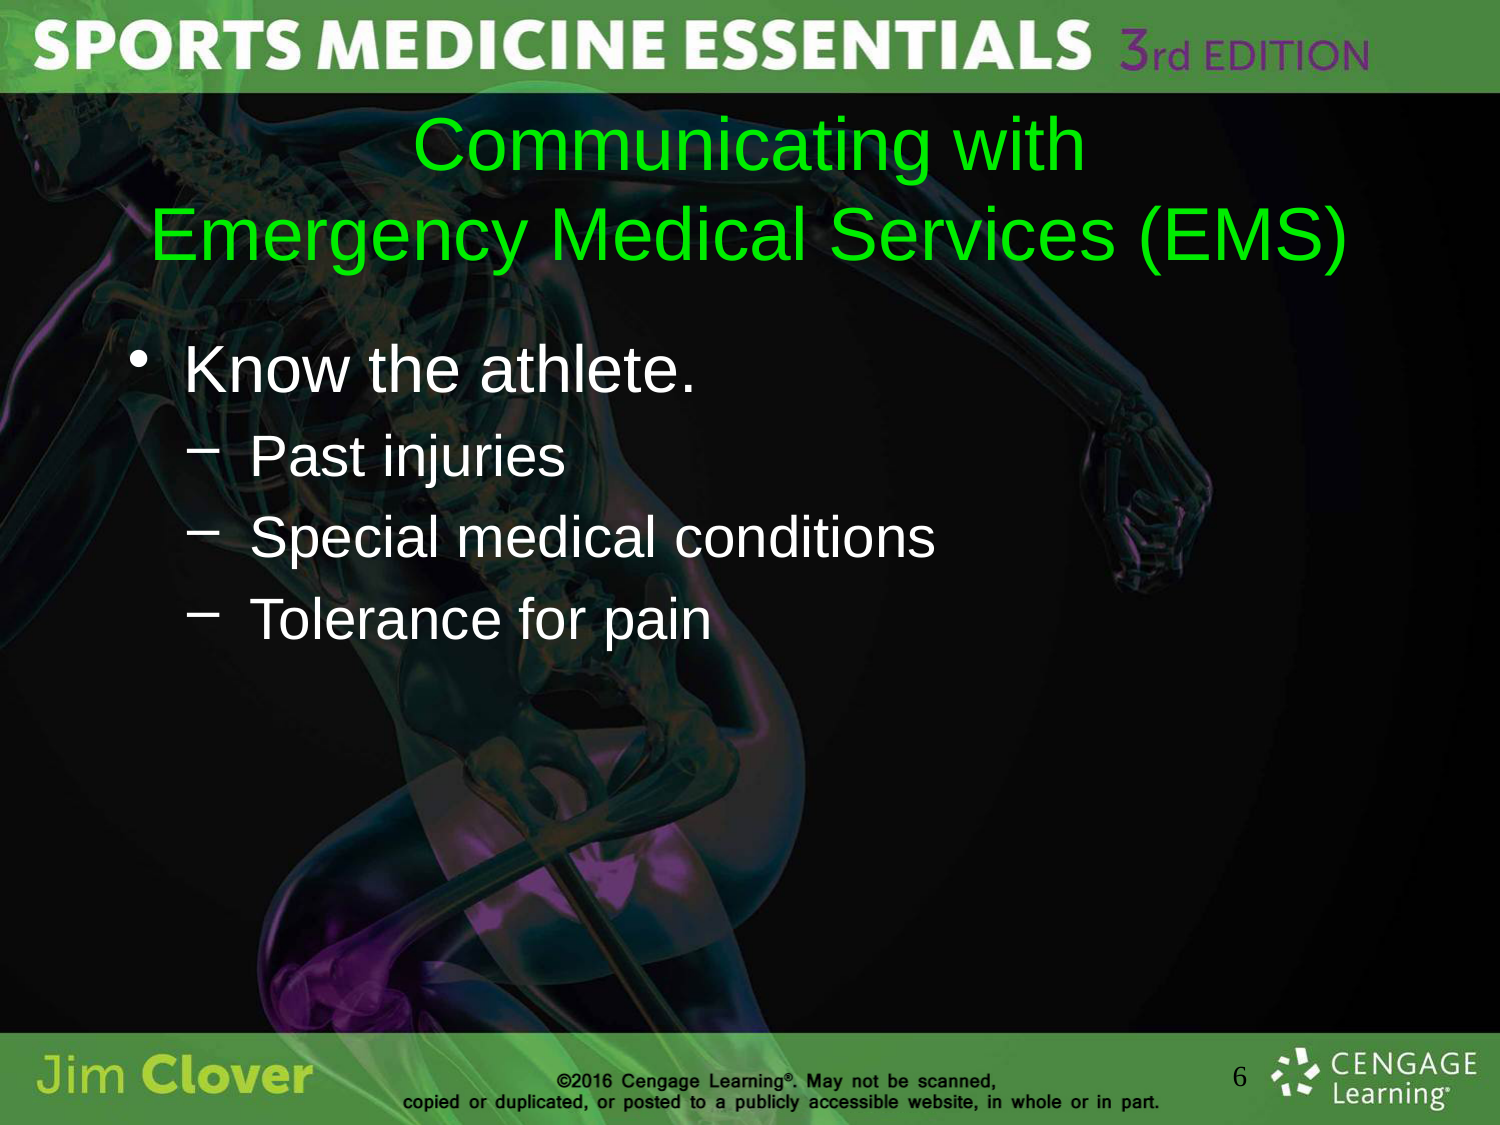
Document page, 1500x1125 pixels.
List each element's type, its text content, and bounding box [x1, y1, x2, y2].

picture [0, 0, 1500, 1125]
list Know the athlete. Past injuries Special medical conditions Tolerance for pain [112, 318, 1388, 994]
slide_number 6 [950, 1050, 1263, 1125]
title Communicating with Emergency Medical Services (EMS) [75, 95, 1425, 308]
